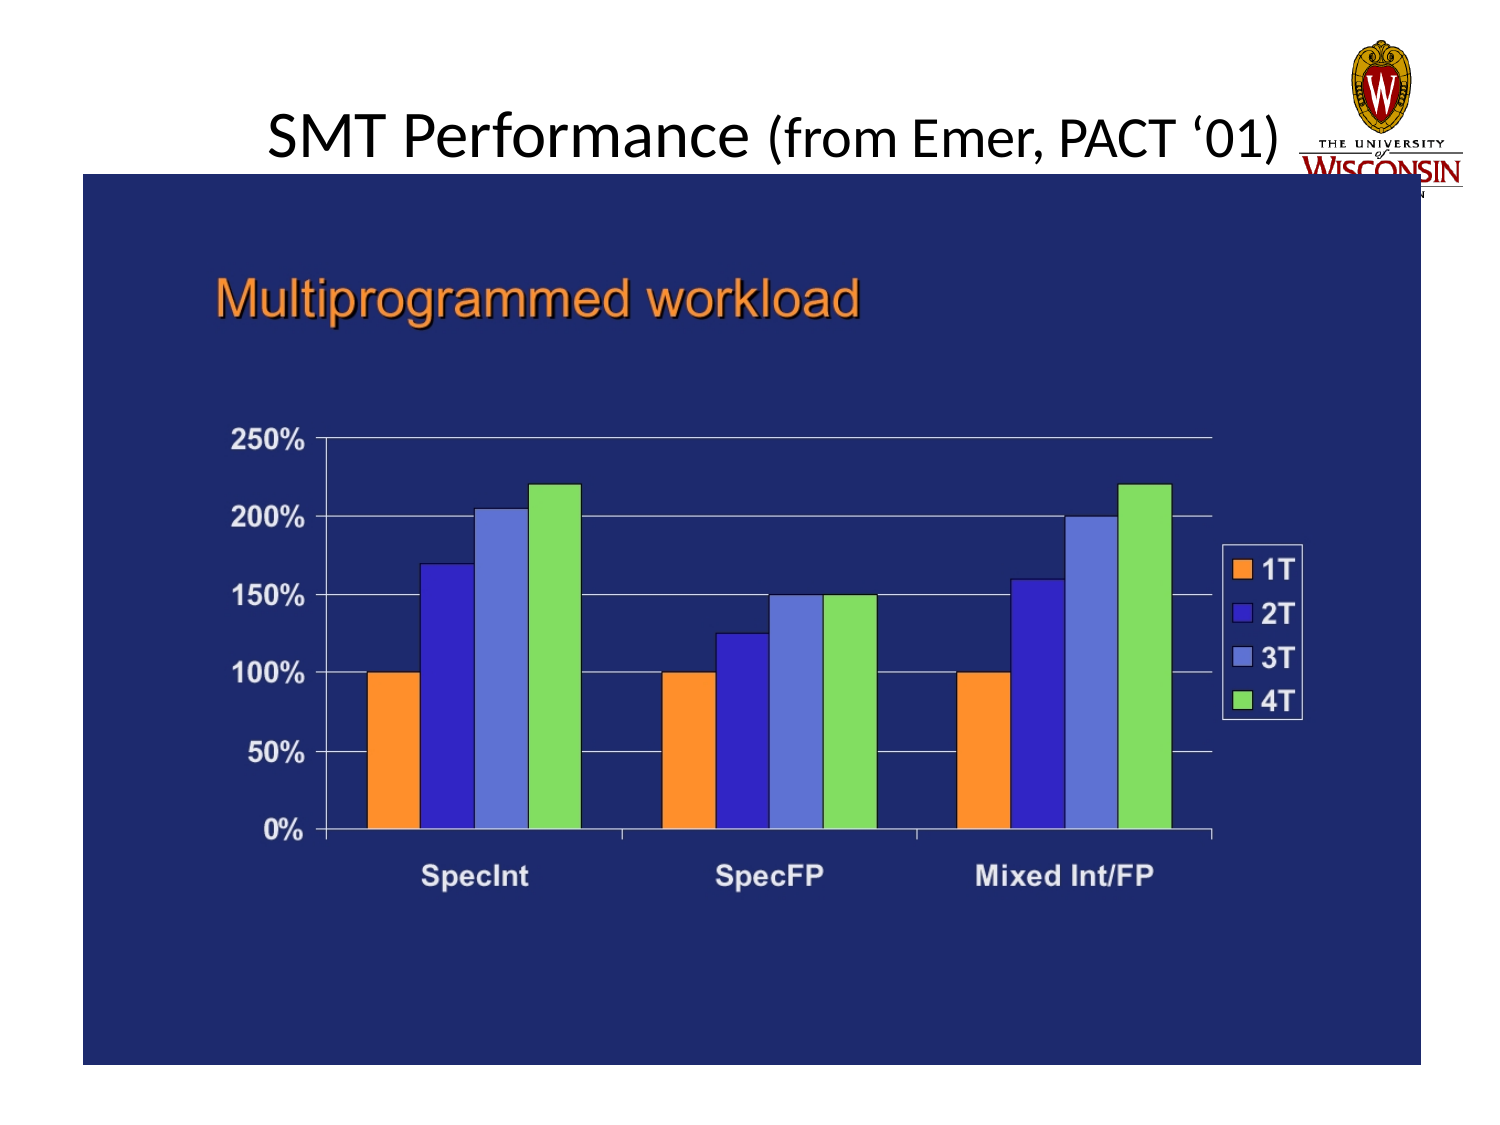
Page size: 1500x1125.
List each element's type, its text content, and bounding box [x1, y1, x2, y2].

title SMT Performance (from Emer, PACT ‘01) [111, 75, 1438, 188]
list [83, 174, 1421, 1065]
picture [1299, 37, 1463, 200]
